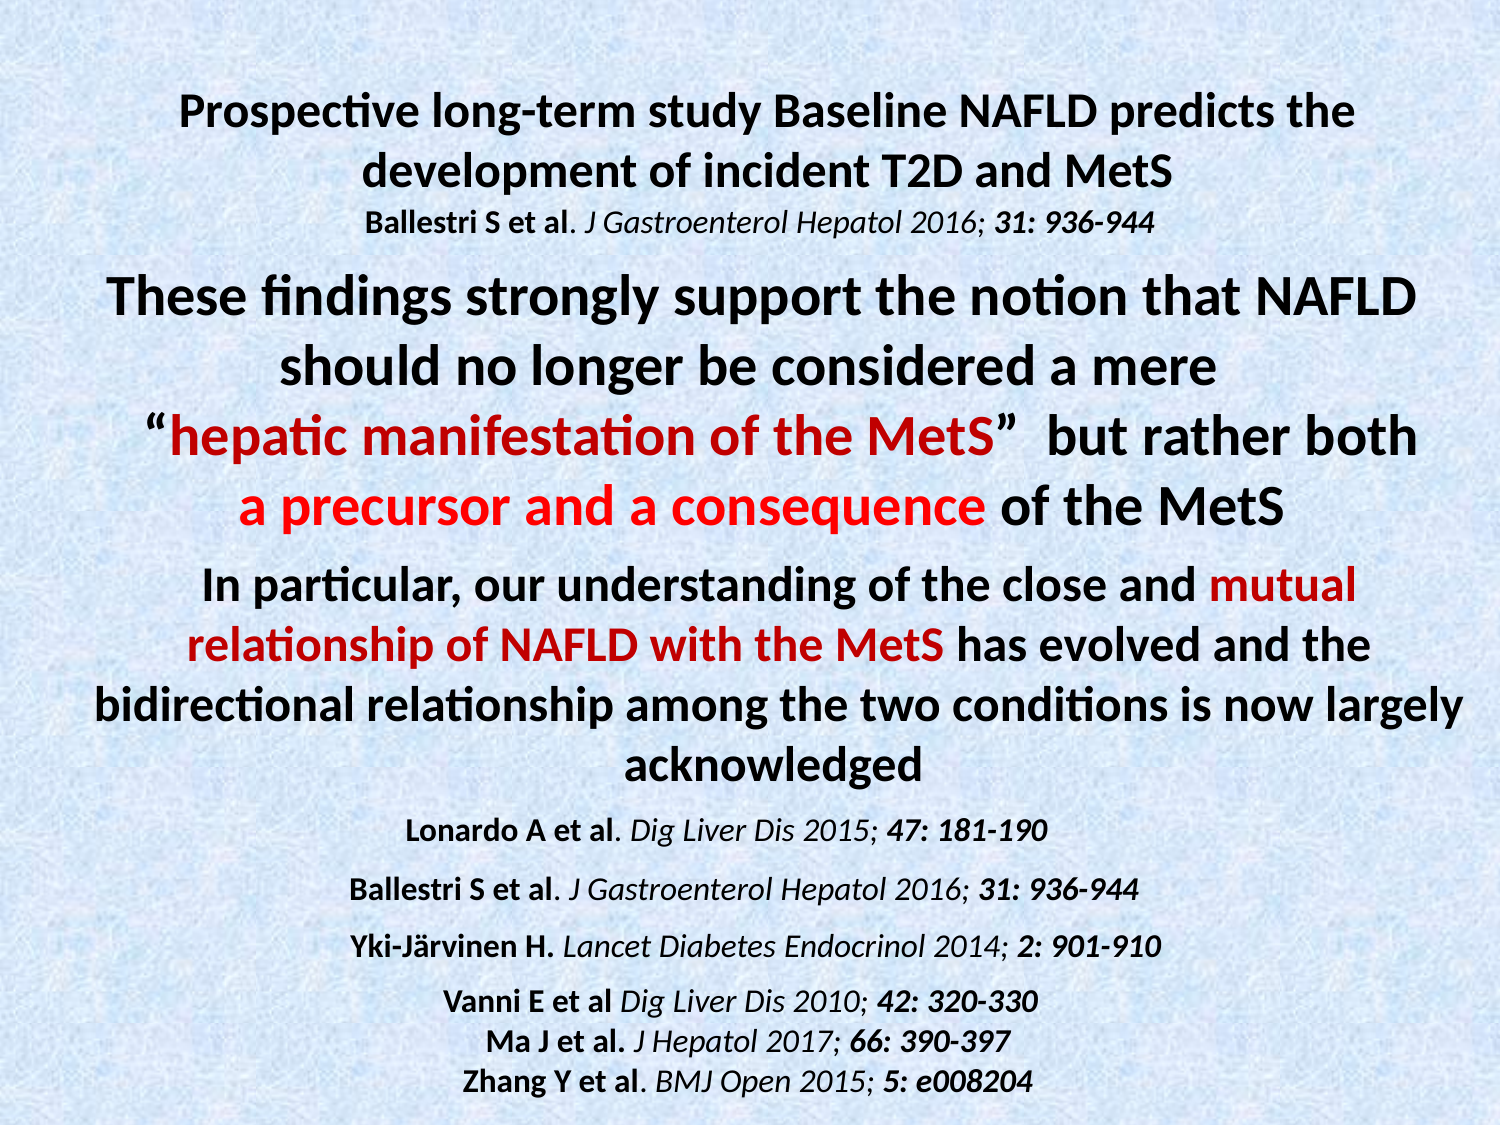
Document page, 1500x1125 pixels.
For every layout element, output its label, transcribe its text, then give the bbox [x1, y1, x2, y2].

text_box Lonardo A et al. Dig Liver Dis 2015; 47: 181-190 [58, 800, 1395, 855]
text_box Ballestri S et al. J Gastroenterol Hepatol 2016; 31: 936-944 [70, 859, 1418, 915]
text_box Ballestri S et al. J Gastroenterol Hepatol 2016; 31: 936-944 [297, 192, 1222, 248]
text_box Vanni E et al Dig Liver Dis 2010; 42: 320-330 Ma J et al. J Hepatol 2017; 66: 390-397 Zhang Y et al. BMJ Open 2015; 5: e008204 [35, 972, 1454, 1107]
text_box In particular, our understanding of the close and mutual relationship of NAFLD with the MetS has evolved and the bidirectional relationship among the two conditions is now largely acknowledged [58, 544, 1500, 799]
text_box Yki-Järvinen H. Lancet Diabetes Endocrinol 2014; 2: 901-910 [58, 917, 1453, 972]
text_box Prospective long-term study Baseline NAFLD predicts the development of incident T2D and MetS [82, 70, 1454, 205]
text_box These findings strongly support the notion that NAFLD should no longer be considered a mere “hepatic manifestation of the MetS” but rather both a precursor and a consequence of the MetS [70, 249, 1454, 544]
picture [0, 0, 1500, 1125]
